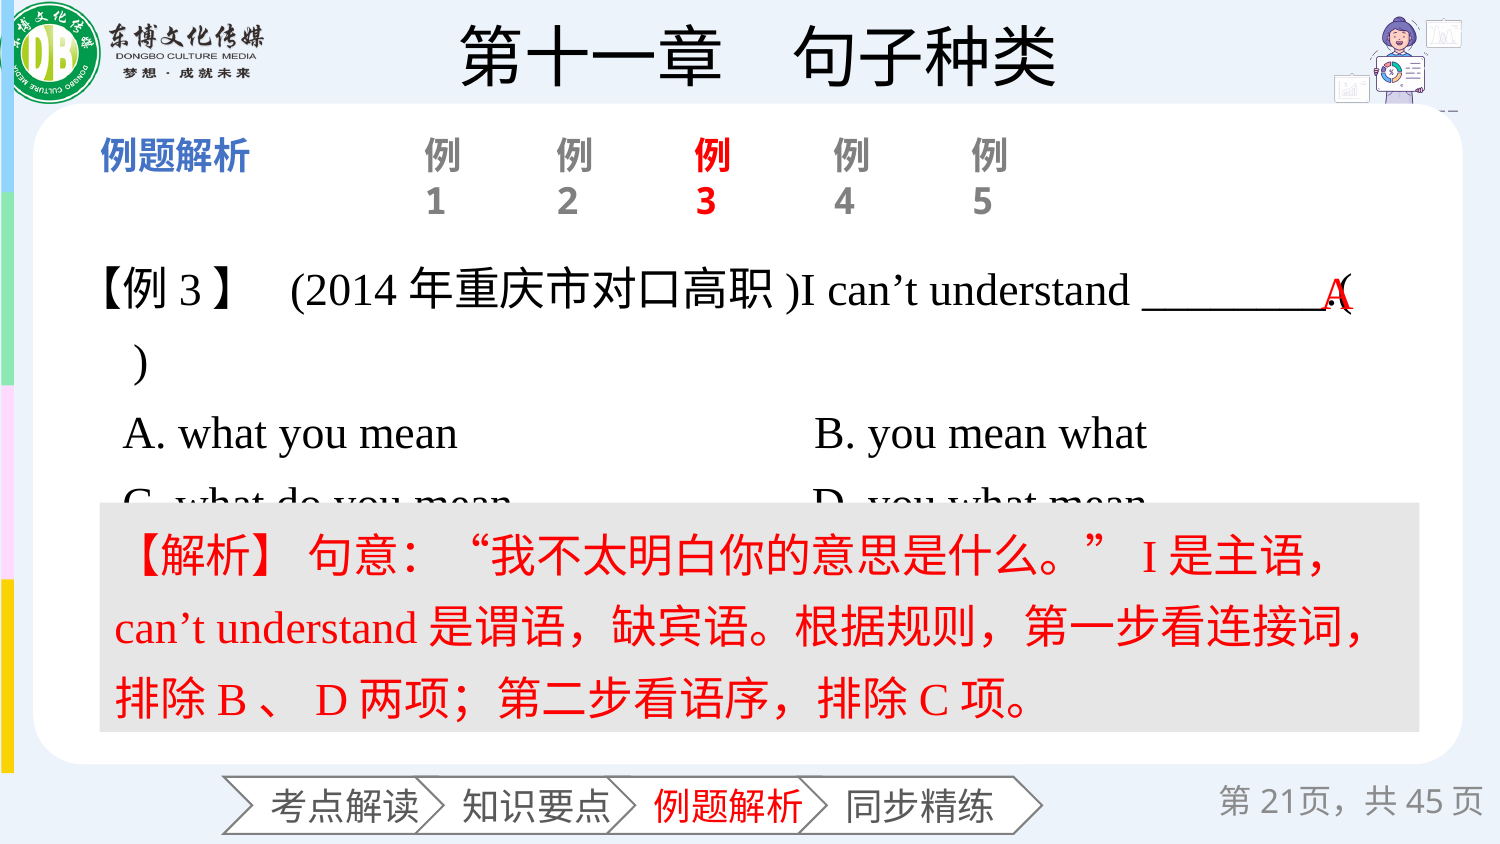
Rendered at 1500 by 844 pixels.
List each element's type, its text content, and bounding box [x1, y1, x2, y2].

text_box 【解析】 句意：“我不太明白你的意思是什么。”I是主语， can’t understand是谓语，缺宾语。根据规则，第一步看连接词，排除B、D两项；第二步看语序，排除C项。 [99, 502, 1420, 732]
slide_number 第页，共45页 [1195, 780, 1500, 826]
text_box 例5 [956, 124, 1053, 229]
text_box 例3 [680, 124, 776, 229]
text_box 【例3】 (2014年重庆市对口高职)I can’t understand ________.( ) A. what you mean B. you mean what C. what do you mean D. you what mean [61, 235, 1439, 466]
picture [14, 1, 265, 104]
text_box 例4 [818, 124, 915, 229]
picture [1312, 0, 1487, 131]
text_box A [1305, 256, 1371, 327]
text_box 例1 [409, 124, 499, 229]
text_box 例2 [541, 124, 638, 229]
